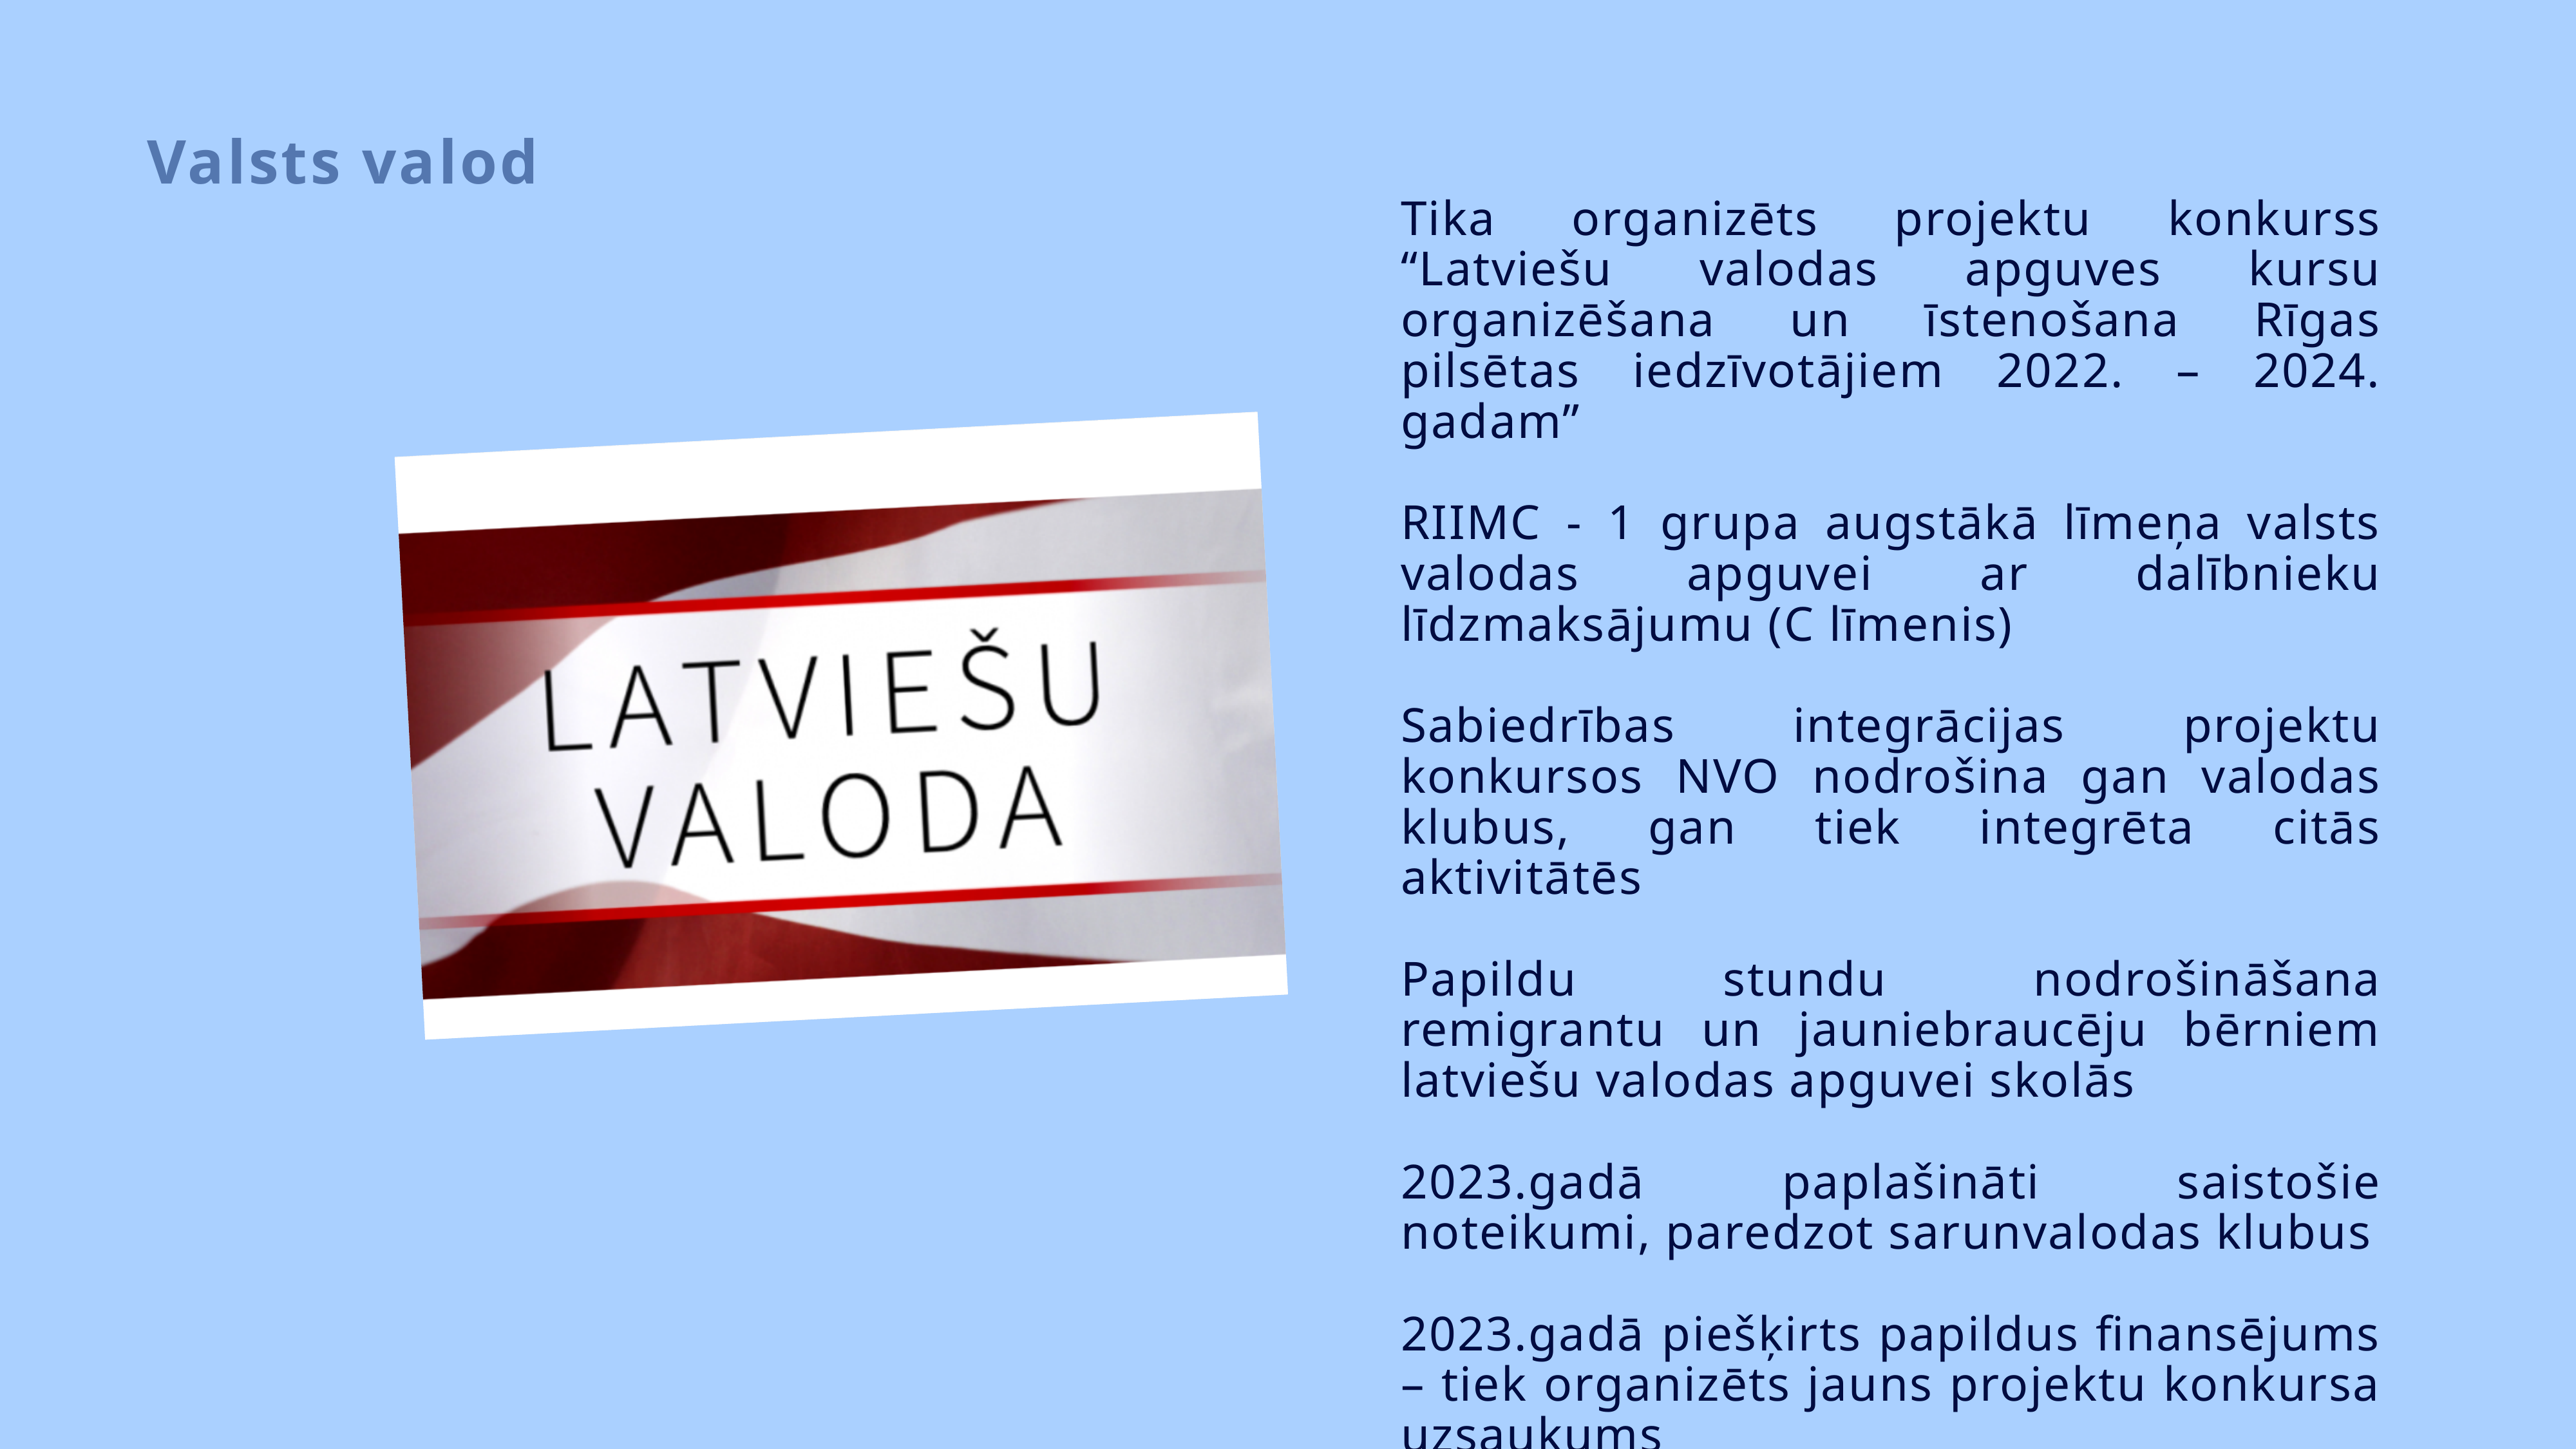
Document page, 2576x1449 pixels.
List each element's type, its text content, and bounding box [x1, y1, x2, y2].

list Valsts valoda [146, 123, 1293, 192]
list Tika organizēts projektu konkurss “Latviešu valodas apguves kursu organizēšana un īstenošana Rīgas pilsētas iedzīvotājiem 2022. – 2024. gadam” RIIMC - 1 grupa augstākā līmeņa valsts valodas apguvei ar dalībnieku līdzmaksājumu (C līmenis) Sabiedrības integrācijas projektu konkursos NVO nodrošina gan valodas klubus, gan tiek integrēta citās aktivitātēs Papildu stundu nodrošināšana remigrantu un jauniebraucēju bērniem latviešu valodas apguvei skolās 2023.gadā paplašināti saistošie noteikumi, paredzot sarunvalodas klubus 2023.gadā piešķirts papildus finansējums – tiek organizēts jauns projektu konkursa uzsaukums [1400, 194, 2383, 863]
picture [409, 433, 1274, 1018]
